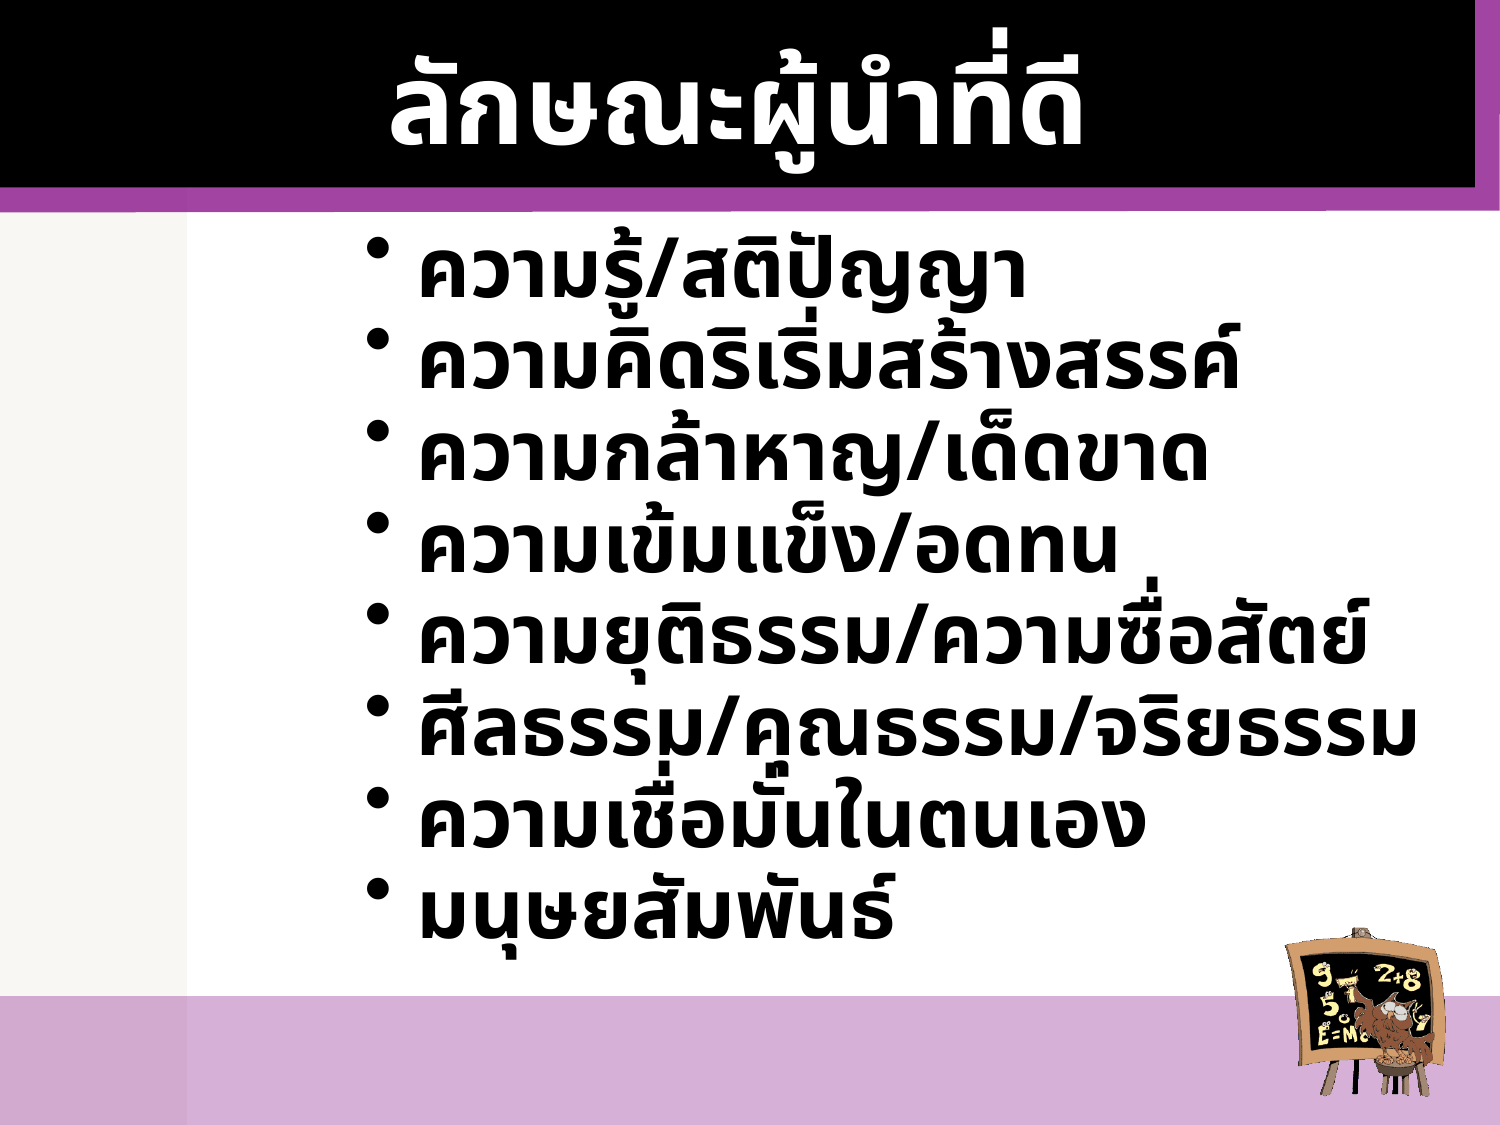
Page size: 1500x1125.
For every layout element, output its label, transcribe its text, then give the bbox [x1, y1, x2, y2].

text_box ความรู้/สติปัญญา ความคิดริเริ่มสร้างสรรค์ ความกล้าหาญ/เด็ดขาด ความเข้มแข็ง/อดทน ความยุติธรรม/ความซื่อสัตย์ ศีลธรรม/คุณธรรม/จริยธรรม ความเชื่อมั่นในตนเอง มนุษยสัมพันธ์ [349, 249, 1488, 957]
picture [1274, 924, 1460, 1098]
text_box ลักษณะผู้นำที่ดี [372, 24, 1105, 175]
